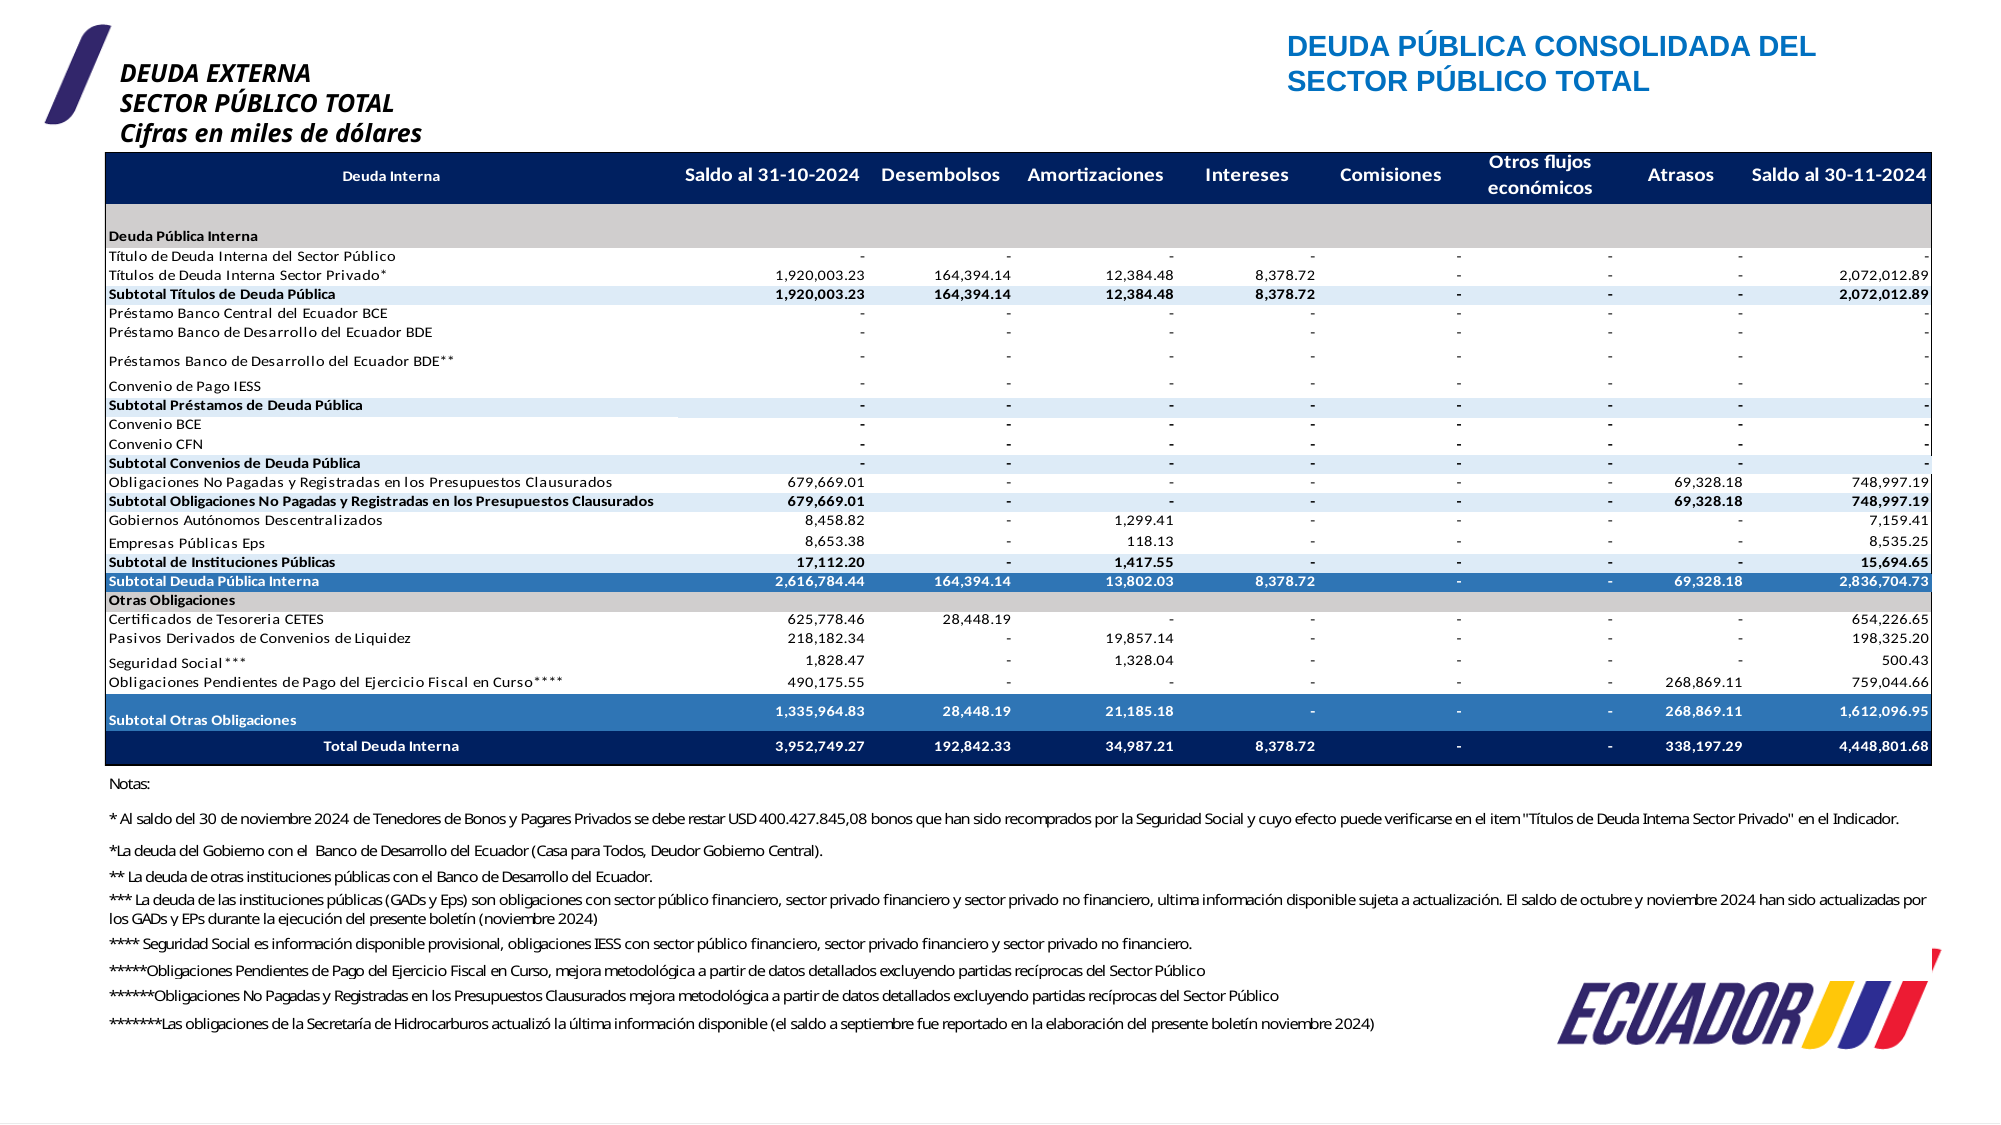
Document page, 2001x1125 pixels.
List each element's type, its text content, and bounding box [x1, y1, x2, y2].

picture [0, 0, 2001, 1125]
text_box DEUDA PÚBLICA CONSOLIDADA DEL SECTOR PÚBLICO TOTAL [1272, 20, 1863, 105]
text_box DEUDA EXTERNA SECTOR PÚBLICO TOTAL Cifras en miles de dólares [104, 52, 801, 151]
